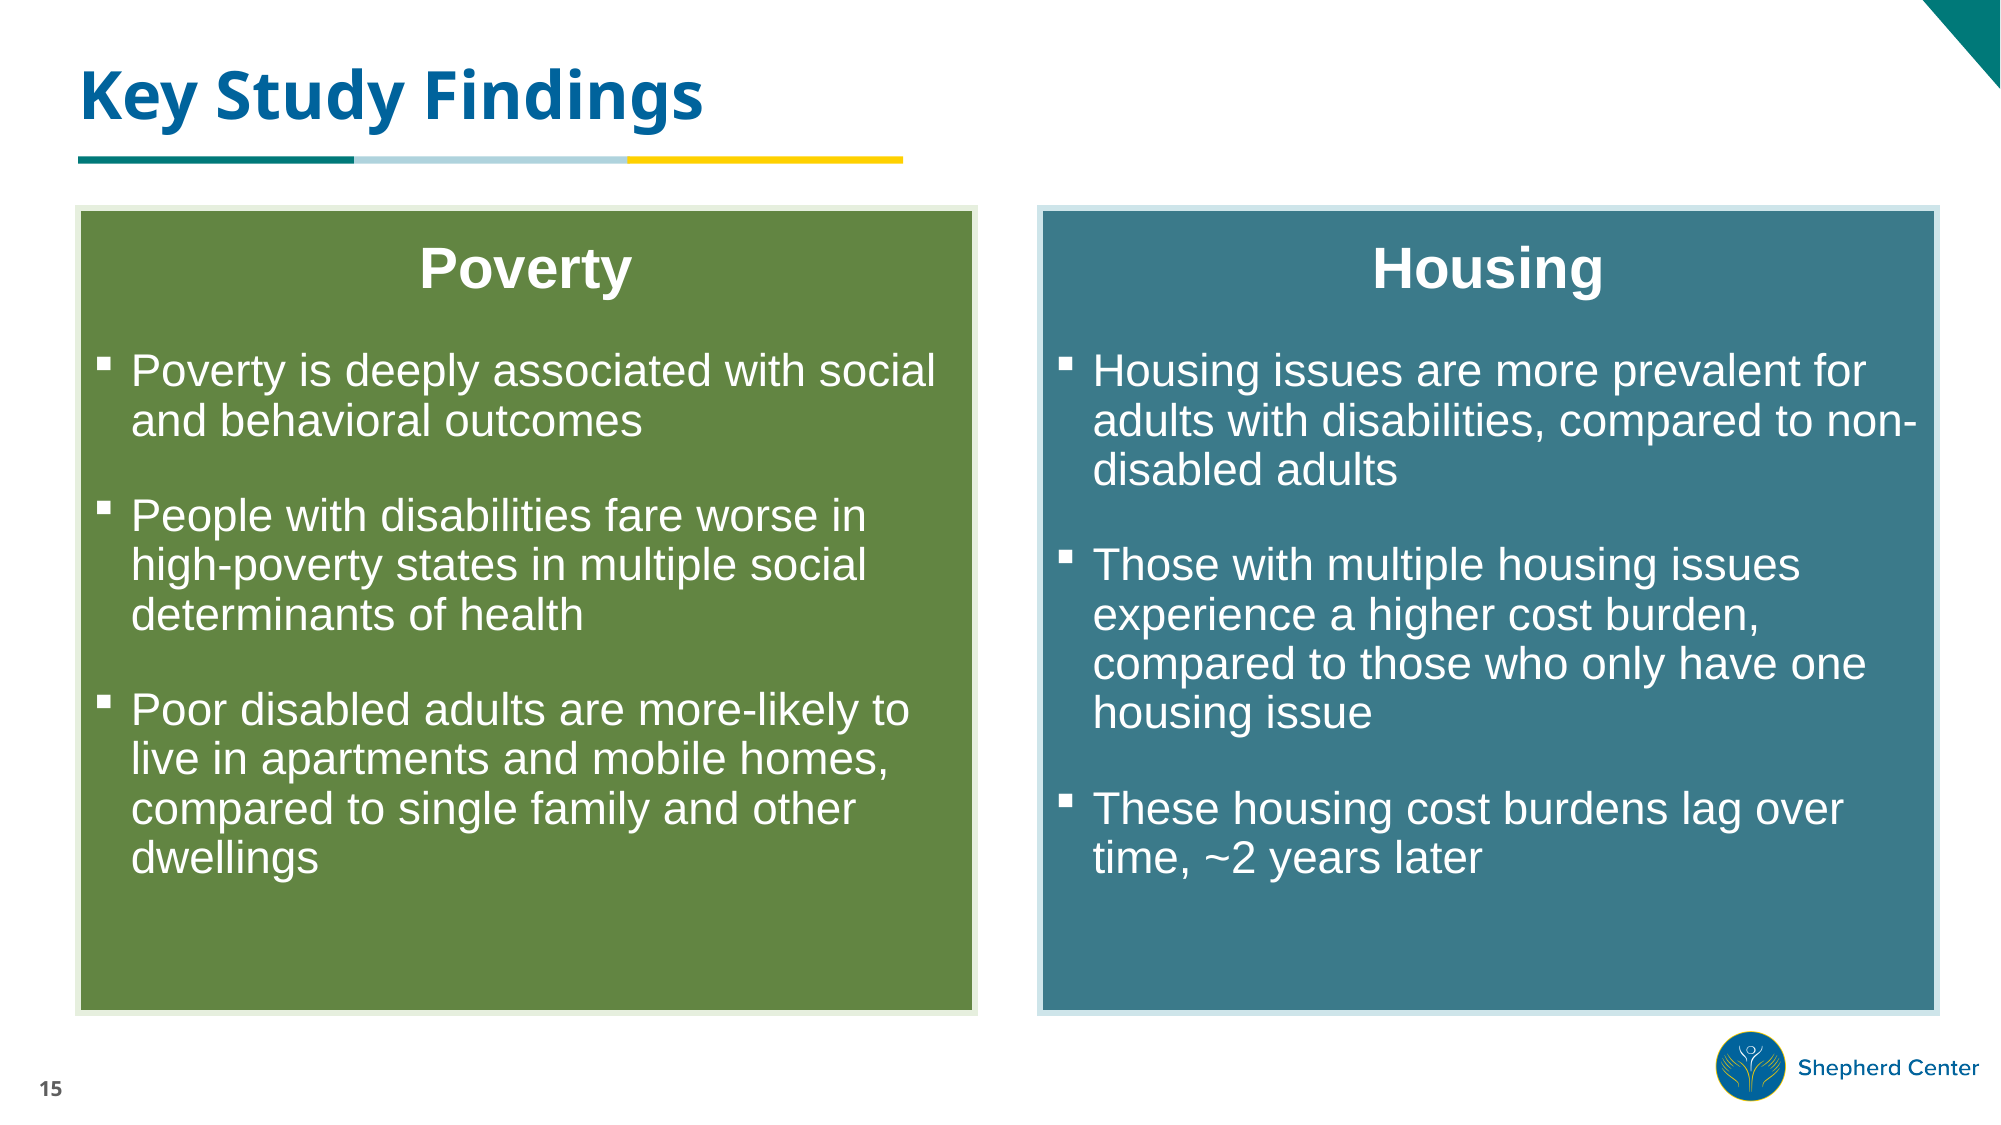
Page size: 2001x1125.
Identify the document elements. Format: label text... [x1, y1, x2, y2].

title Key Study Findings [63, 39, 1937, 157]
picture [1710, 1024, 1989, 1111]
list Housing Housing issues are more prevalent for adults with disabilities, compared to non-disabled adults Those with multiple housing issues experience a higher cost burden, compared to those who only have one housing issue These housing cost burdens lag over time, ~2 years later [1039, 207, 1938, 1014]
list Poverty Poverty is deeply associated with social and behavioral outcomes People with disabilities fare worse in high-poverty states in multiple social determinants of health Poor disabled adults are more-likely to live in apartments and mobile homes, compared to single family and other dwellings [77, 207, 976, 1014]
